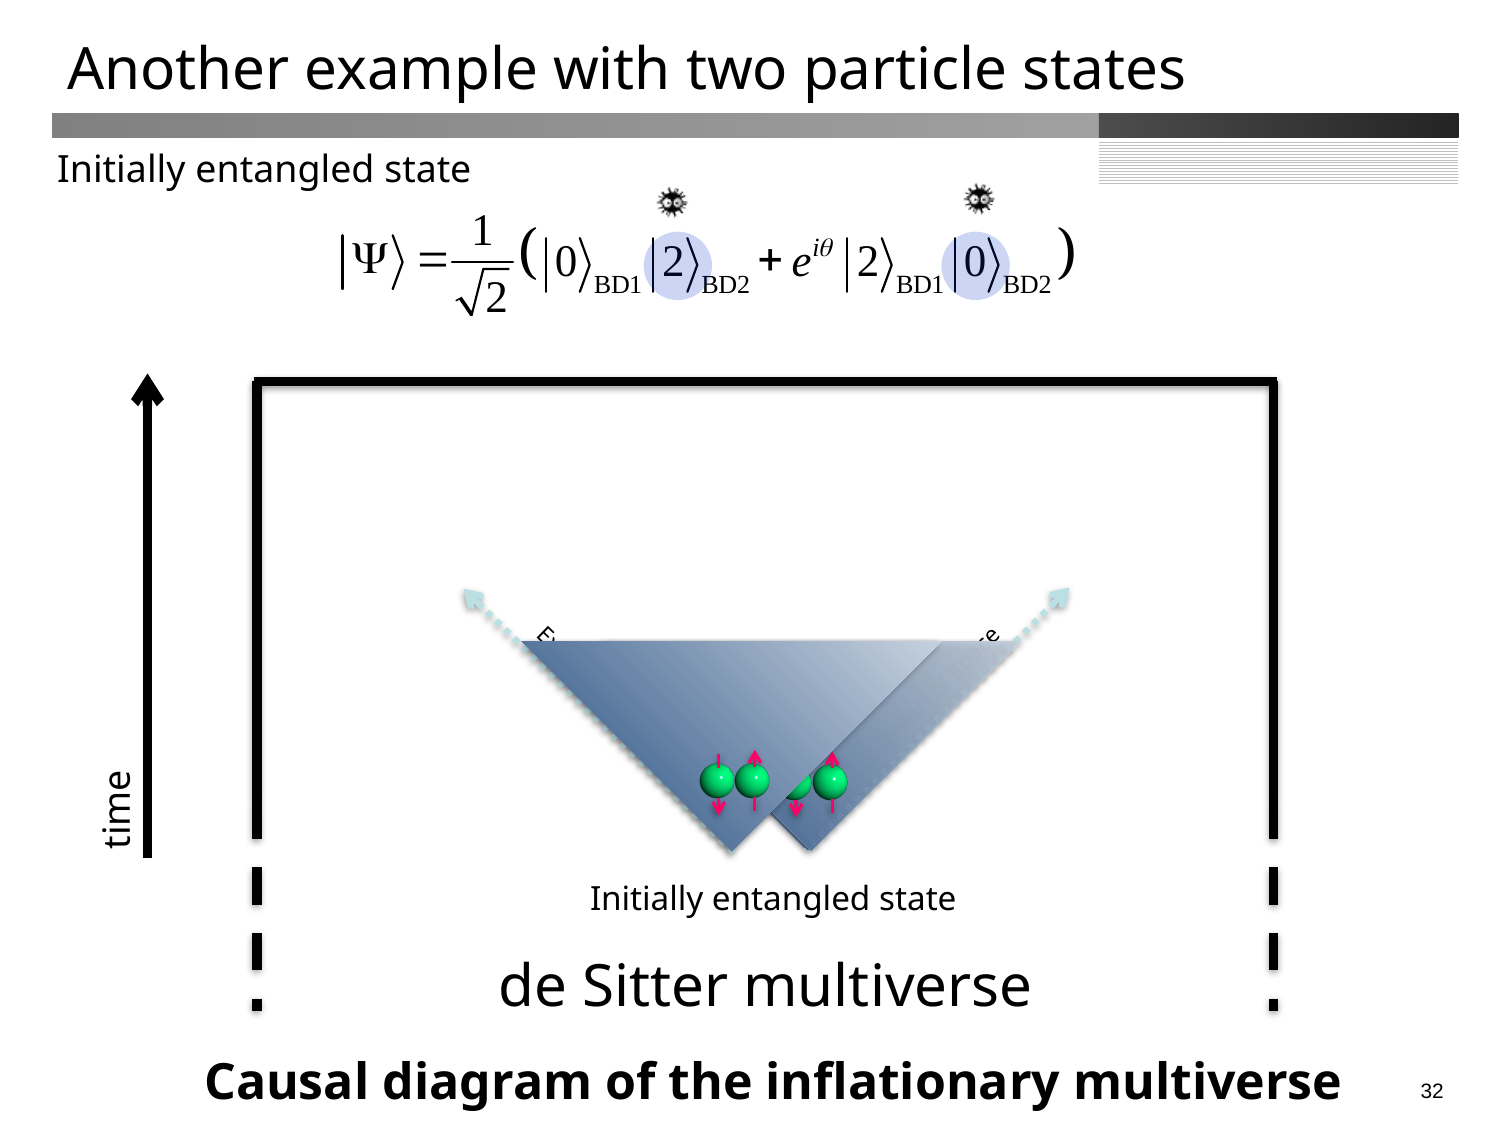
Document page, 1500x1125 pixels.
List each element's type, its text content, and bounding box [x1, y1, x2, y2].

picture [962, 172, 998, 217]
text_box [785, 227, 1061, 303]
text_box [333, 201, 1081, 327]
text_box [183, 381, 1377, 1118]
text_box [537, 227, 760, 303]
picture [655, 175, 691, 221]
text_box time [85, 754, 145, 864]
slide_number 31 [1381, 1070, 1459, 1115]
text_box Initially entangled state [42, 137, 487, 197]
title Another example with two particle states [52, 19, 1459, 114]
